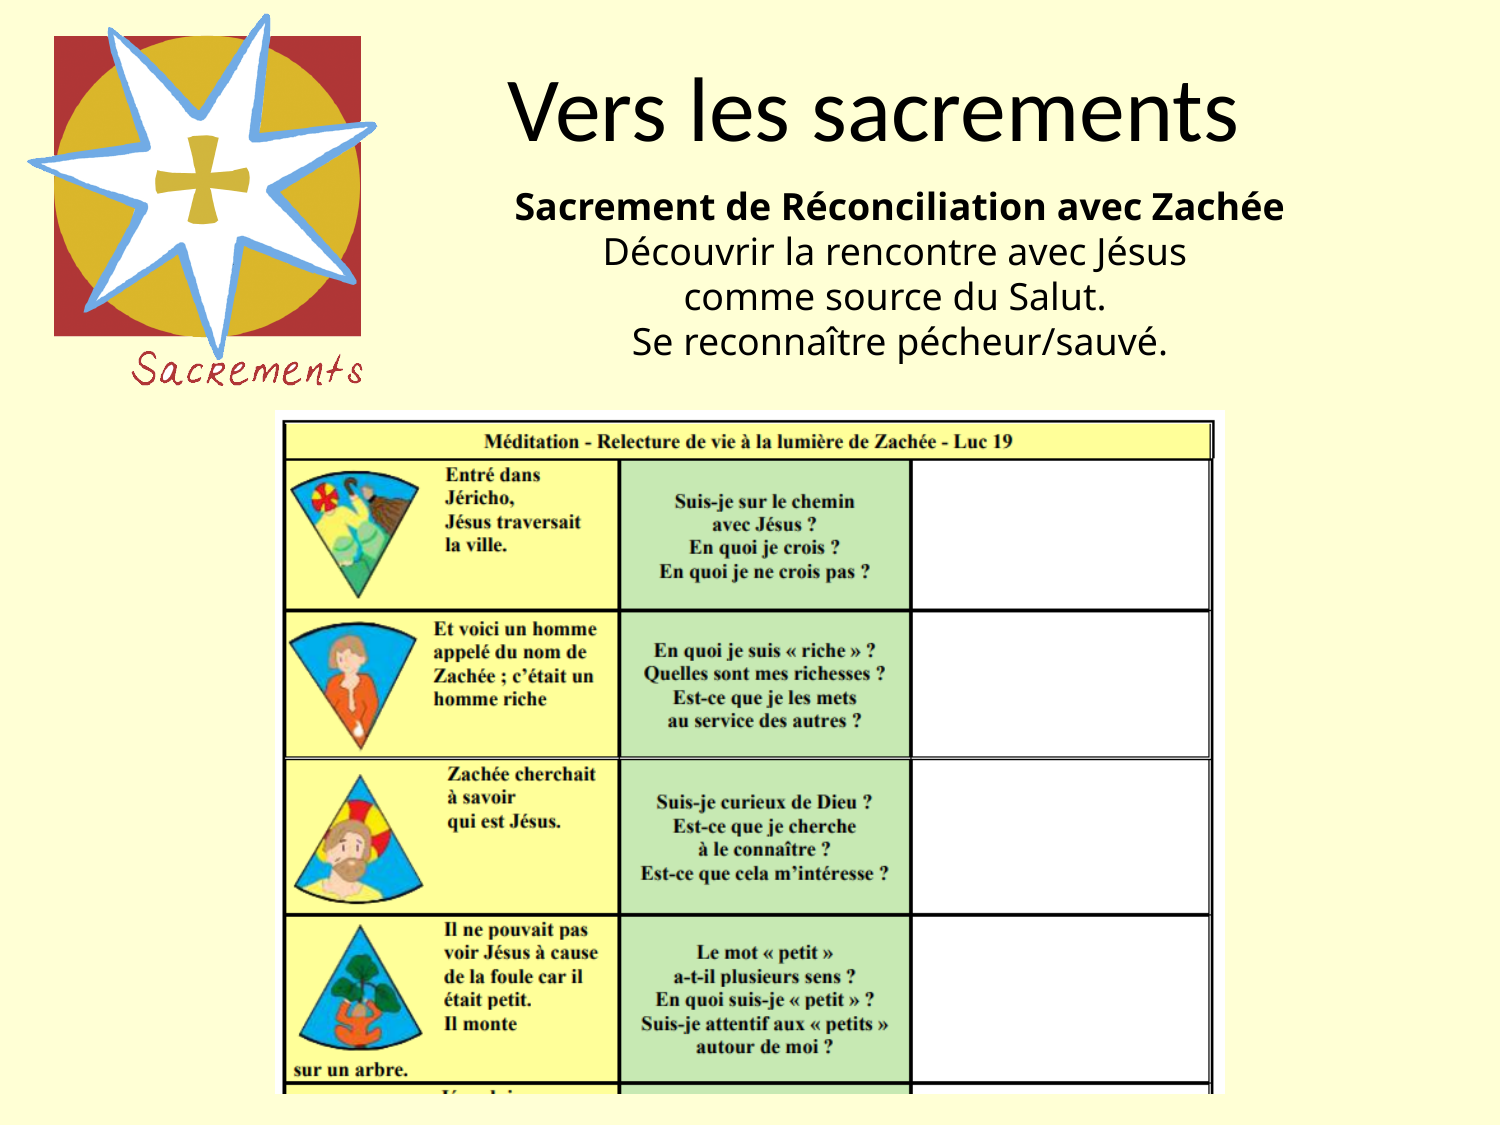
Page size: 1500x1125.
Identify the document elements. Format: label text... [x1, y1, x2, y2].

picture [275, 410, 1225, 1094]
text_box Sacrement de Réconciliation avec Zachée Découvrir la rencontre avec Jésus comme source du Salut. Se reconnaître pécheur/sauvé. [433, 175, 1367, 371]
text_box Vers les sacrements [398, 42, 1360, 265]
picture [2, 0, 394, 403]
